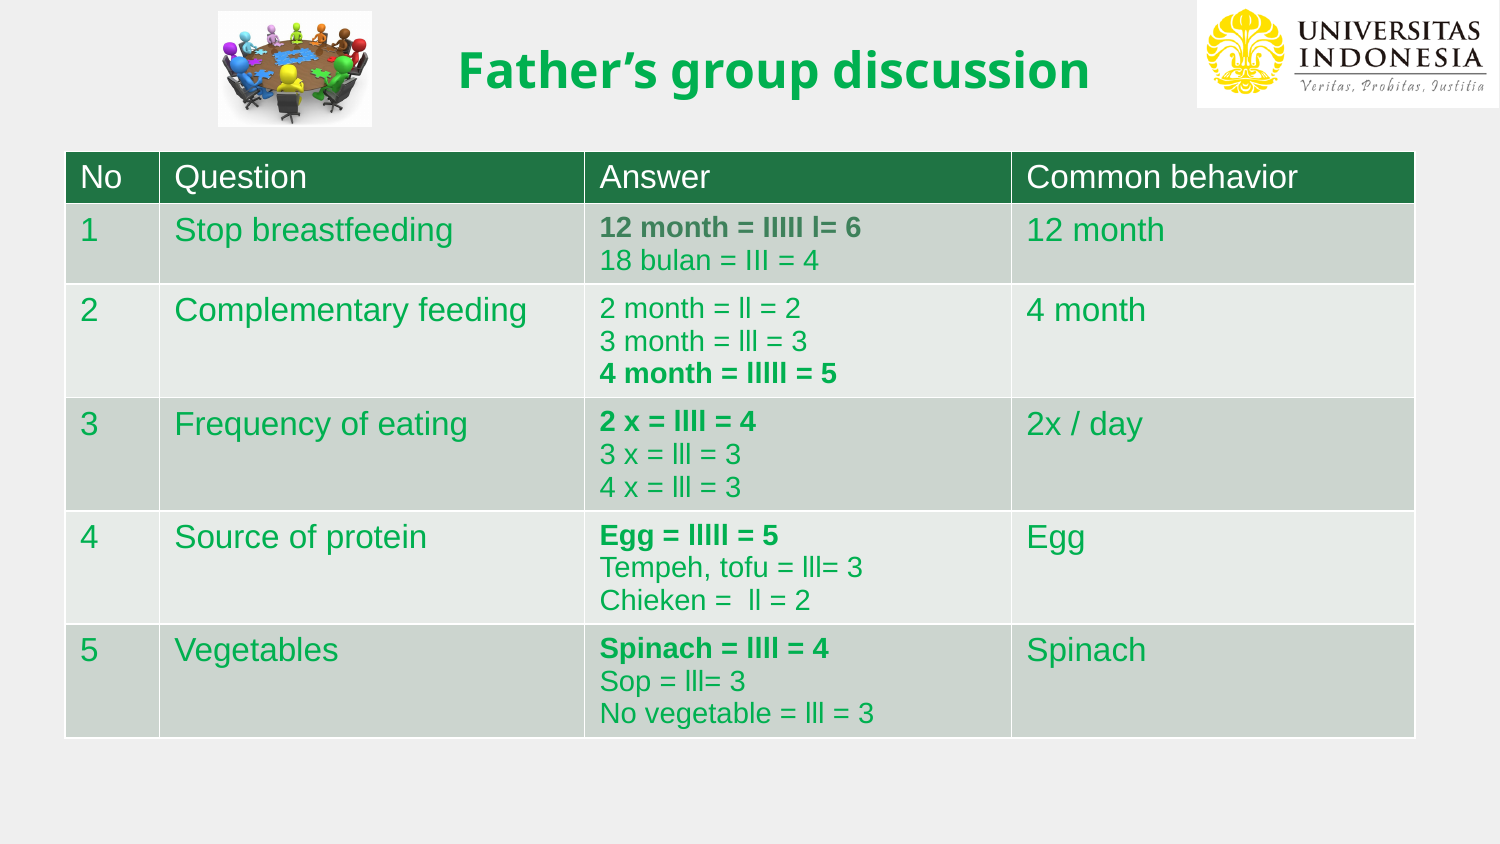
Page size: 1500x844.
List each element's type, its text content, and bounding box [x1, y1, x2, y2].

text_box Father’s group discussion [377, 31, 1191, 107]
table_header Common behavior [1012, 152, 1414, 203]
table_cell Frequency of eating [160, 398, 584, 510]
table_cell Egg = lllll = 5 Tempeh, tofu = lll= 3 Chieken = ll = 2 [585, 512, 1011, 623]
table_cell Spinach = llll = 4 Sop = lll= 3 No vegetable = lll = 3 [585, 625, 1011, 737]
table_cell Complementary feeding [160, 285, 584, 397]
table_cell 12 month = IIIII l= 6 18 bulan = III = 4 [585, 204, 1011, 283]
table_cell 4 [66, 512, 159, 623]
table_cell Egg [1012, 512, 1414, 623]
table_cell 5 [66, 625, 159, 737]
table_cell Source of protein [160, 512, 584, 623]
table_cell 3 [66, 398, 159, 510]
table_cell 2x / day [1012, 398, 1414, 510]
table_cell 4 month [1012, 285, 1414, 397]
table_header No [66, 152, 159, 203]
table_cell Spinach [1012, 625, 1414, 737]
table_cell 2 [66, 285, 159, 397]
table_cell Stop breastfeeding [160, 204, 584, 283]
table_cell 12 month [1012, 204, 1414, 283]
table_header Question [160, 152, 584, 203]
table_header Answer [585, 152, 1011, 203]
table_cell 2 x = llll = 4 3 x = lll = 3 4 x = lll = 3 [585, 398, 1011, 510]
picture [1196, 0, 1499, 108]
table_cell 2 month = ll = 2 3 month = lll = 3 4 month = lllll = 5 [585, 285, 1011, 397]
table_cell 1 [66, 204, 159, 283]
picture [218, 11, 373, 127]
table_cell Vegetables [160, 625, 584, 737]
